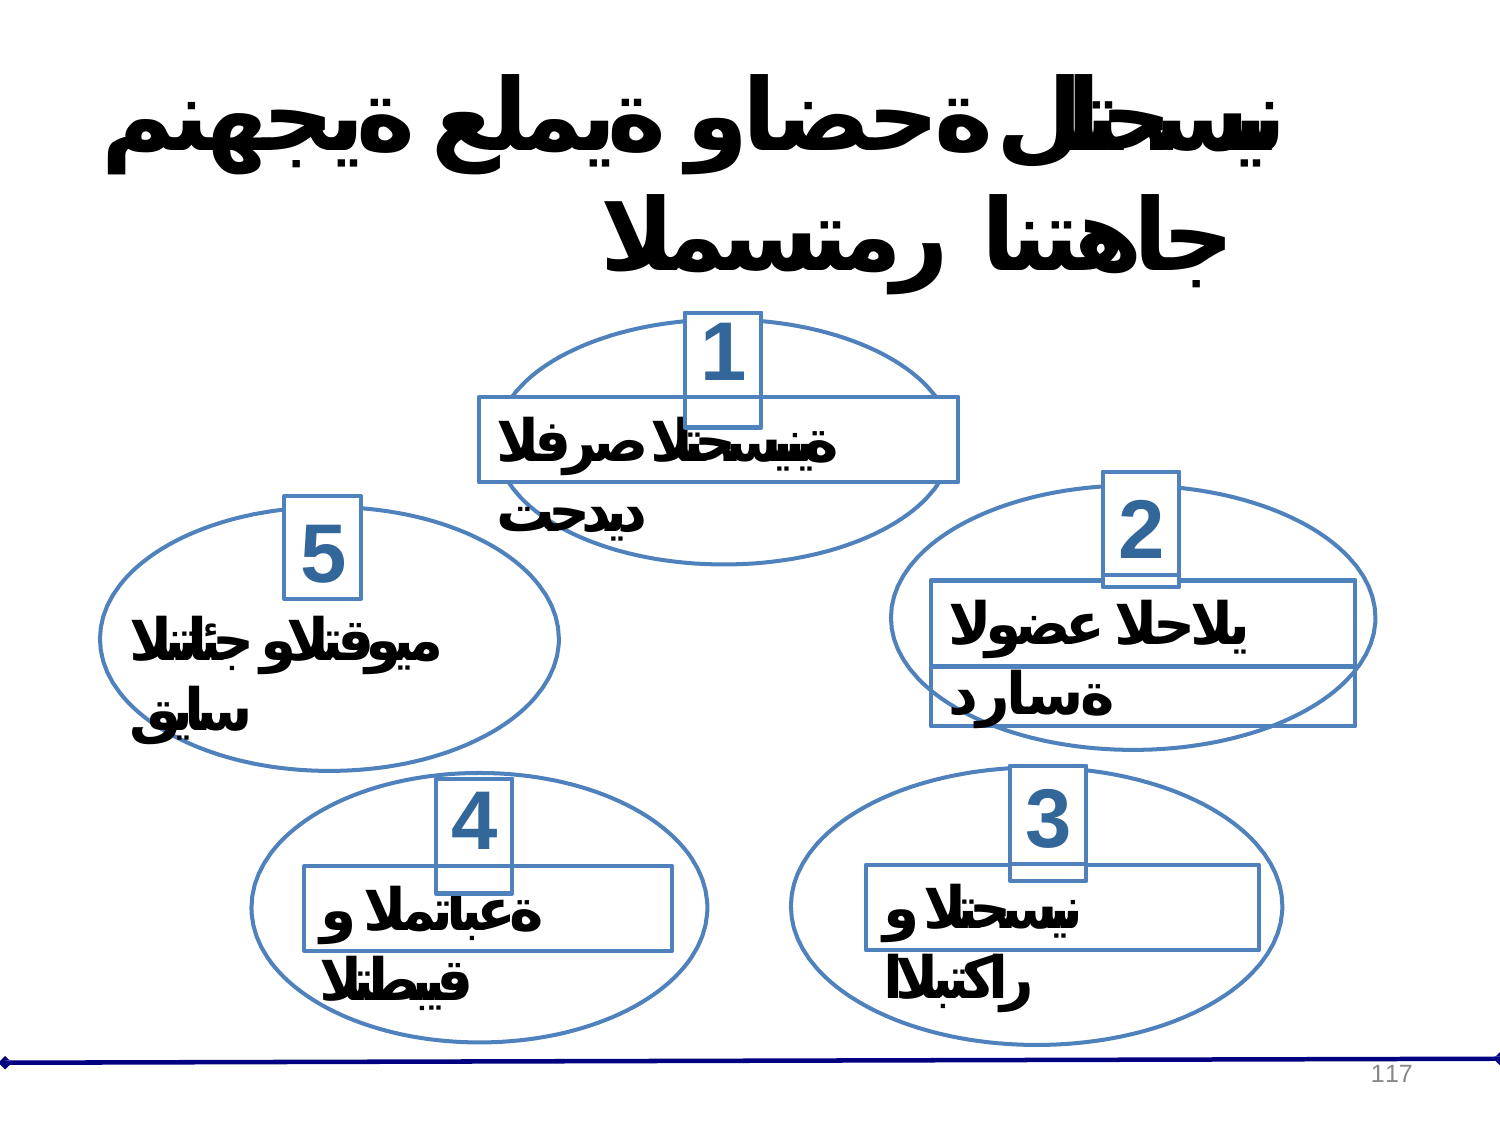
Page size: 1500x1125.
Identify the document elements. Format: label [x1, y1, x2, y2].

text_box [790, 765, 1283, 1045]
text_box [251, 772, 708, 1043]
text_box [478, 312, 1376, 750]
text_box [99, 495, 559, 771]
title [107, 48, 1353, 291]
text_box [0, 1052, 1500, 1118]
